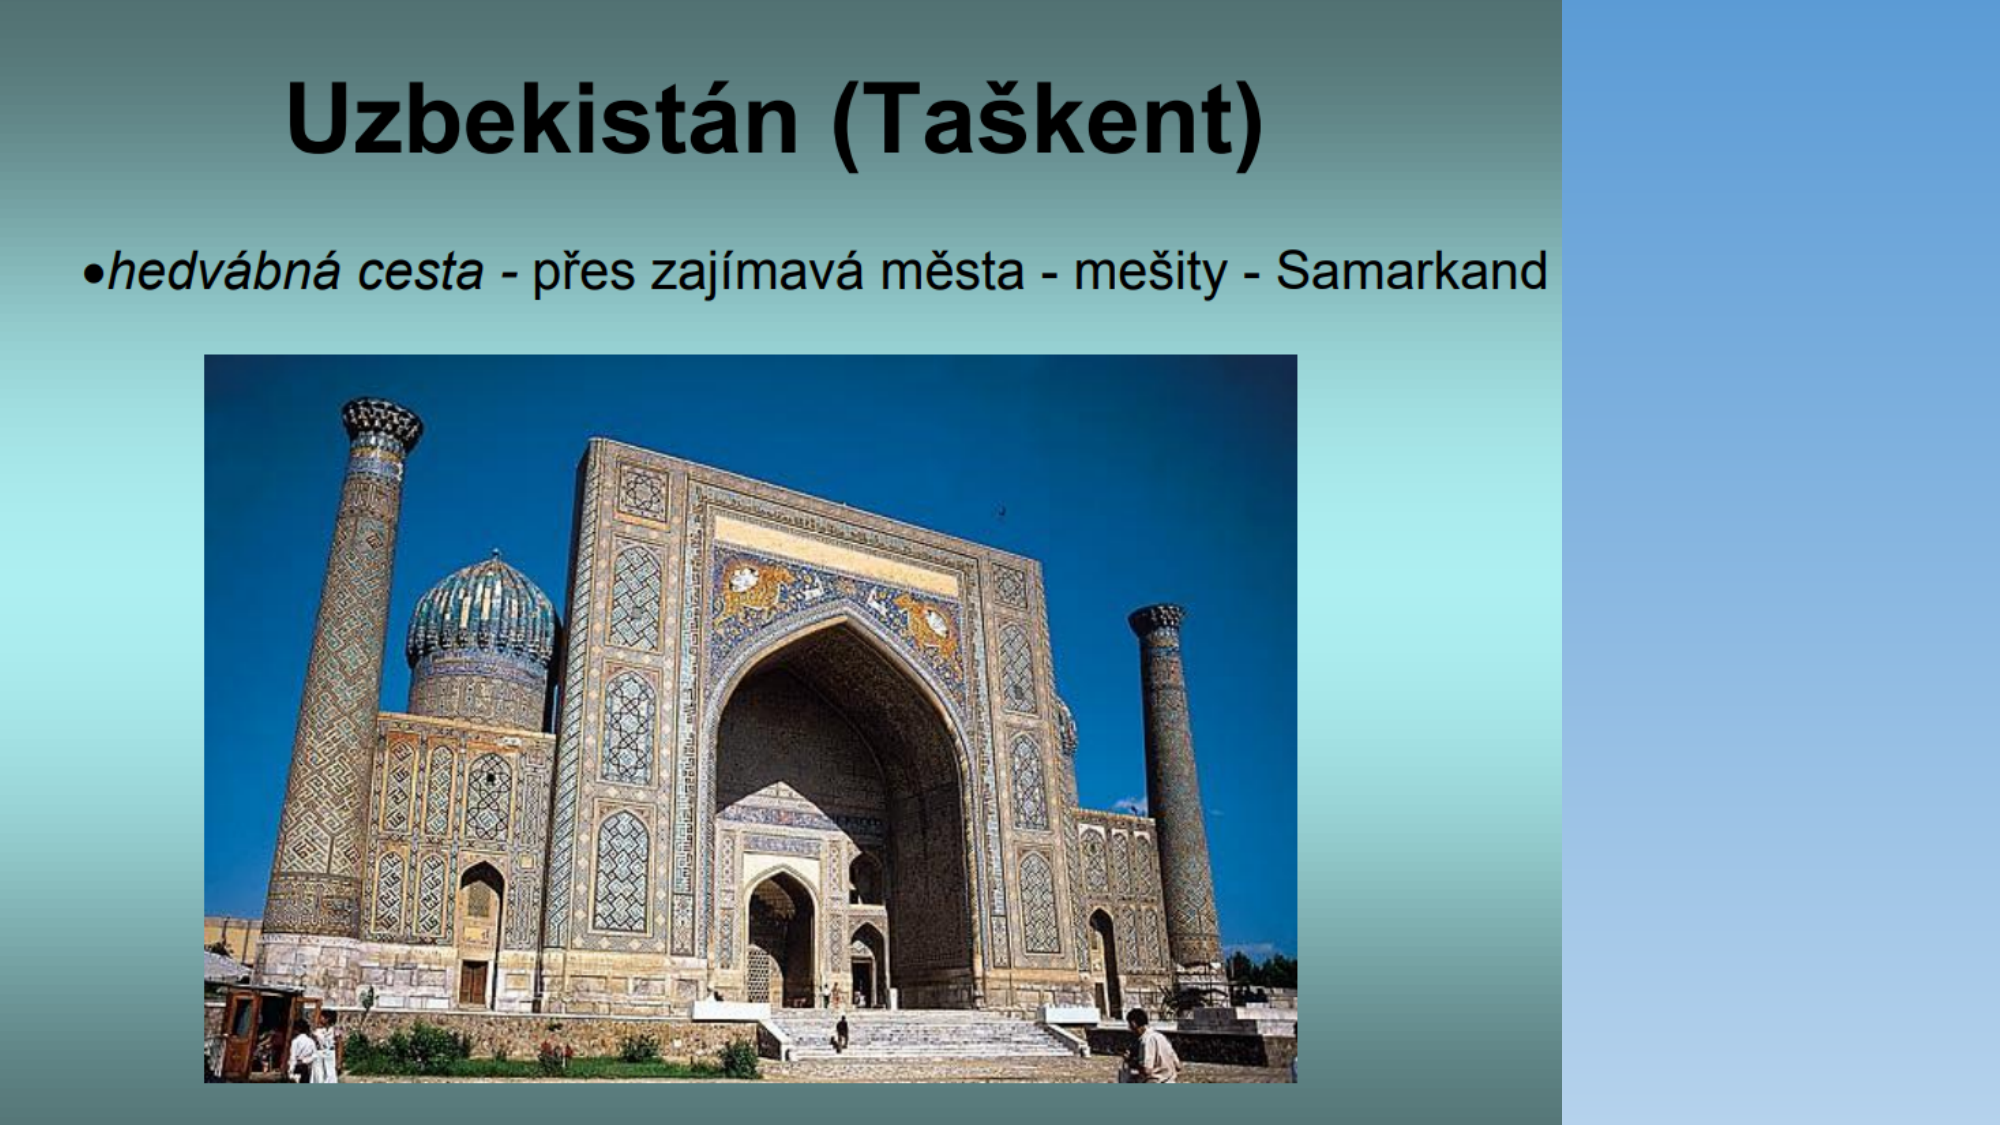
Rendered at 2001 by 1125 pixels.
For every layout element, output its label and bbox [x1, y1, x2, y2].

picture [0, 0, 1562, 1125]
